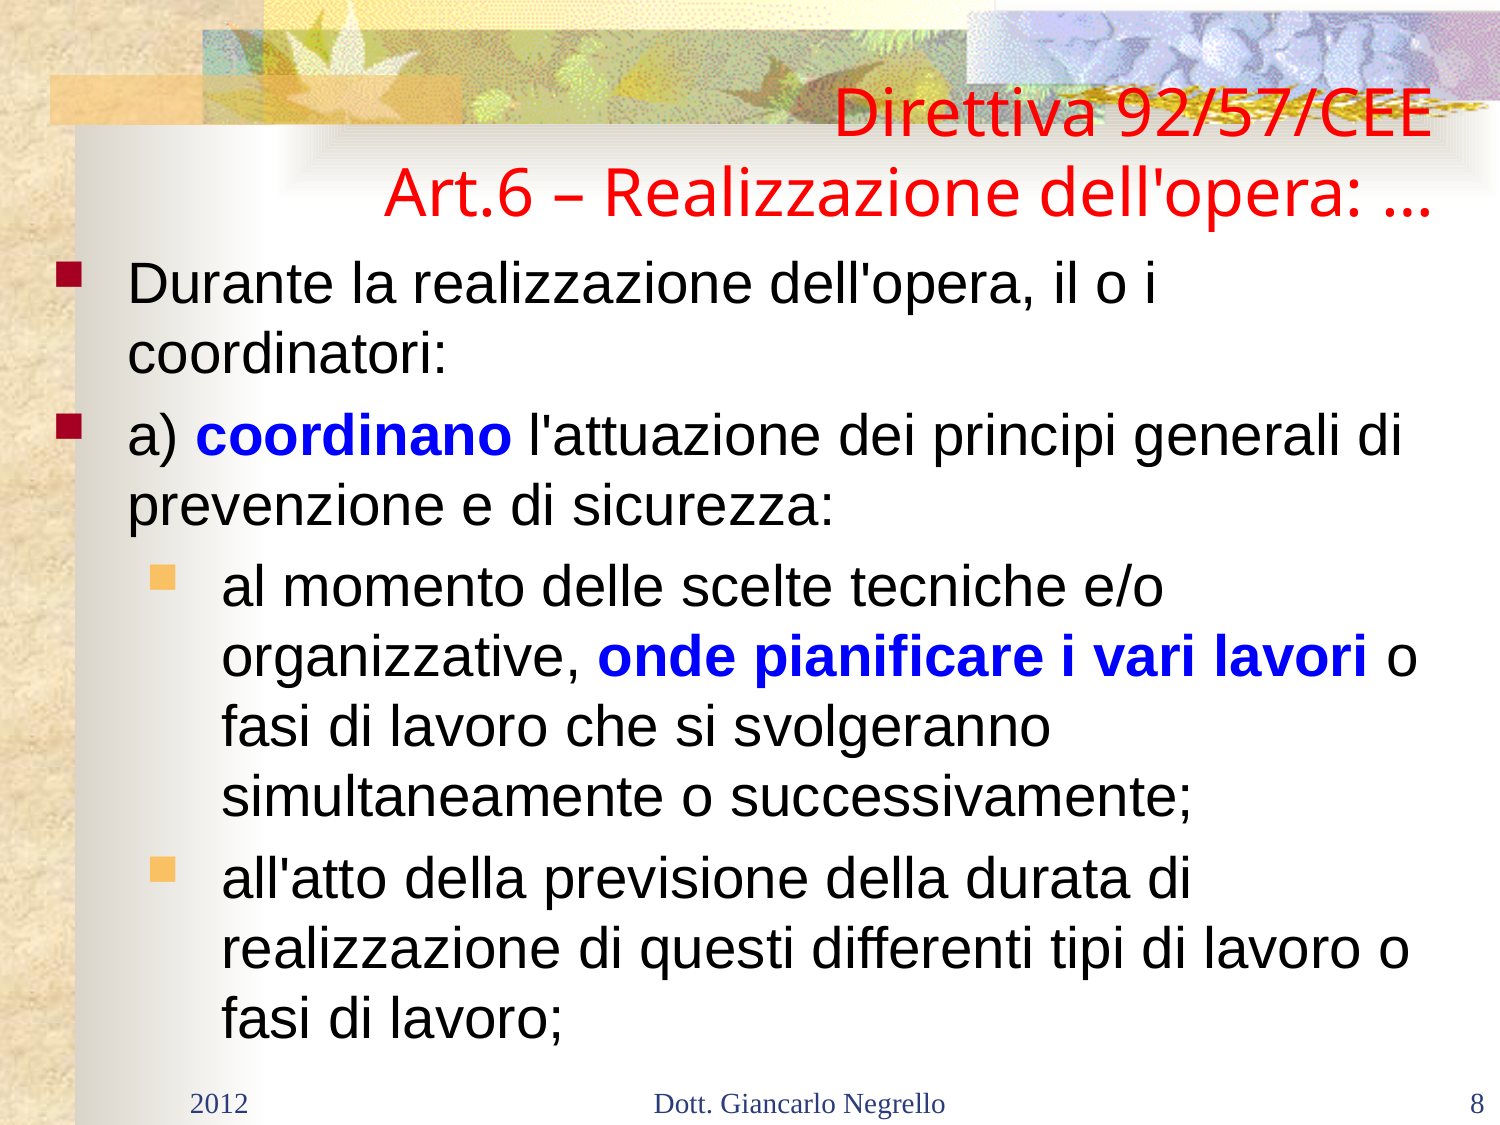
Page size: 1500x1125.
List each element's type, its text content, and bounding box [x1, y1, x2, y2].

footer Dott. Giancarlo Negrello [562, 1051, 1038, 1125]
slide_number 2012 [174, 1051, 488, 1125]
title Direttiva 92/57/CEE Art.6 – Realizzazione dell'opera: … [174, 49, 1451, 237]
list Durante la realizzazione dell'opera, il o i coordinatori: a) coordinano l'attuazione dei principi generali di prevenzione e di sicurezza: al momento delle scelte tecniche e/o organizzative, onde pianificare i vari lavori o fasi di lavoro che si svolgeranno simultaneamente o successivamente; all'atto della previsione della durata di realizzazione di questi differenti tipi di lavoro o fasi di lavoro; [37, 237, 1451, 1021]
slide_number 8 [1349, 1051, 1500, 1125]
picture [0, 0, 1500, 1125]
